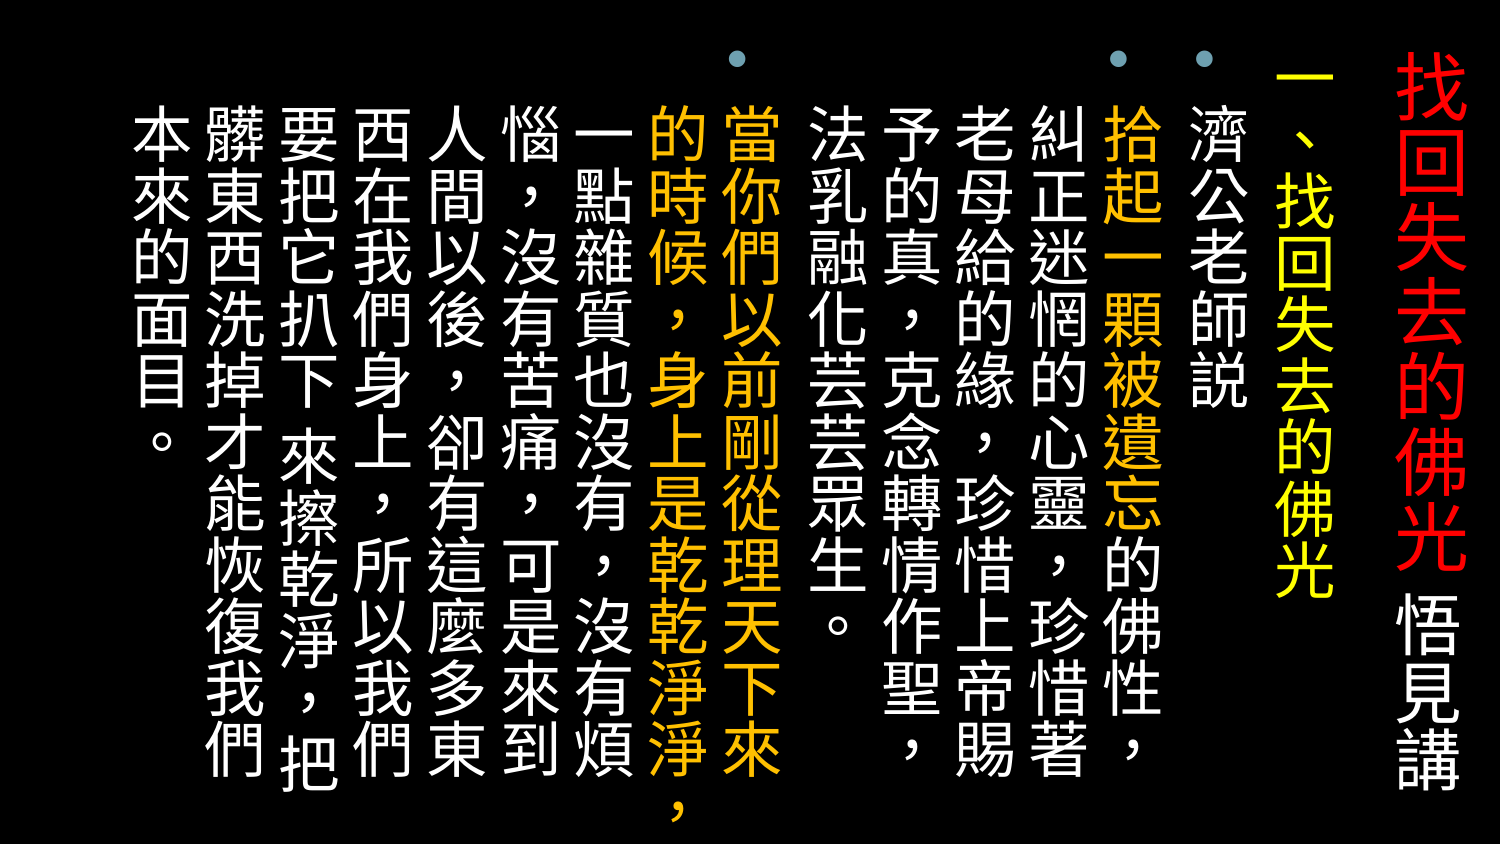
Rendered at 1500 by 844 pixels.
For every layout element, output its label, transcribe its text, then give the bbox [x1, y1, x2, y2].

list 一、找回失去的佛光 濟公老師説 拾起一顆被遺忘的佛性，糾正迷惘的心靈，珍惜著老母給的緣，珍惜上帝賜予的真，克念轉情作聖，法乳融化芸芸眾生。 當你們以前剛從理天下來的時候，身上是乾乾淨淨，一點雜質也沒有，沒有煩惱，沒有苦痛，可是來到人間以後，卻有這麼多東西在我們身上，所以我們要把它扒下 來擦乾淨，把髒東西洗掉才能恢復我們本來的面目。 [29, 27, 1353, 820]
title 找回失去的佛光 悟見講 [1376, 23, 1483, 821]
